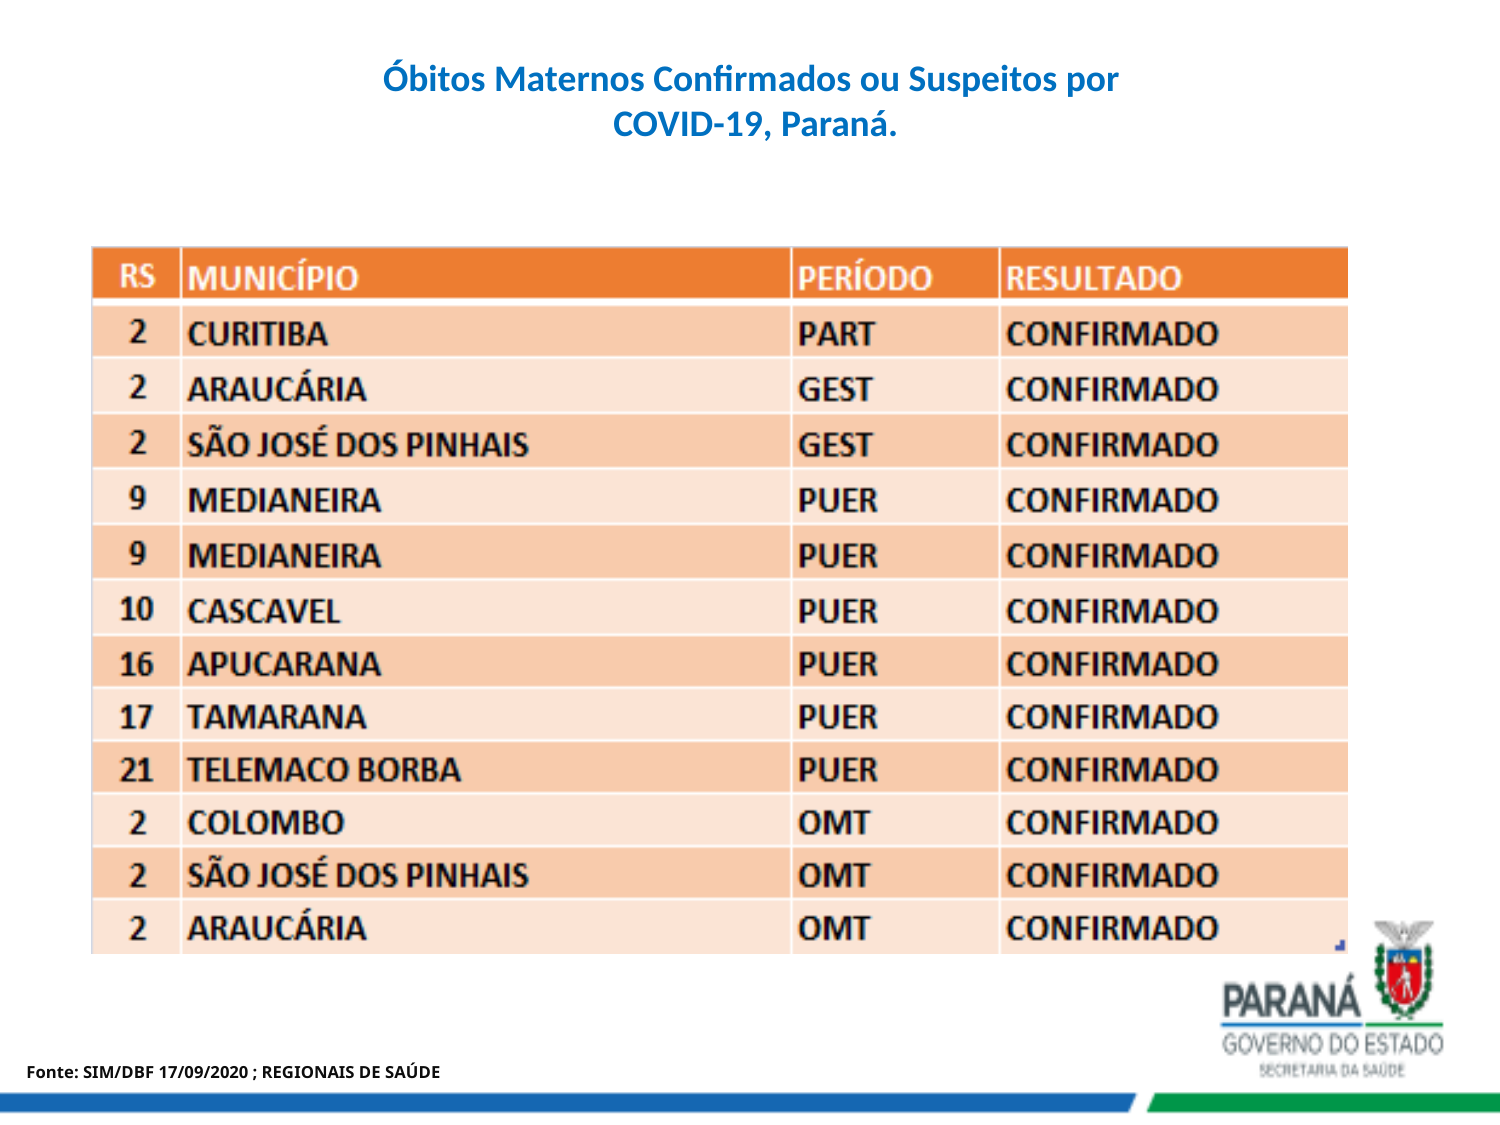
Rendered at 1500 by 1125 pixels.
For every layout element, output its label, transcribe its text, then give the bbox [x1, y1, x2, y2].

text_box Óbitos Maternos Confirmados ou Suspeitos por COVID-19, Paraná. [152, 46, 1360, 211]
picture [0, 0, 1500, 1125]
text_box Fonte: SIM/DBF 17/09/2020 ; REGIONAIS DE SAÚDE [11, 1054, 750, 1101]
